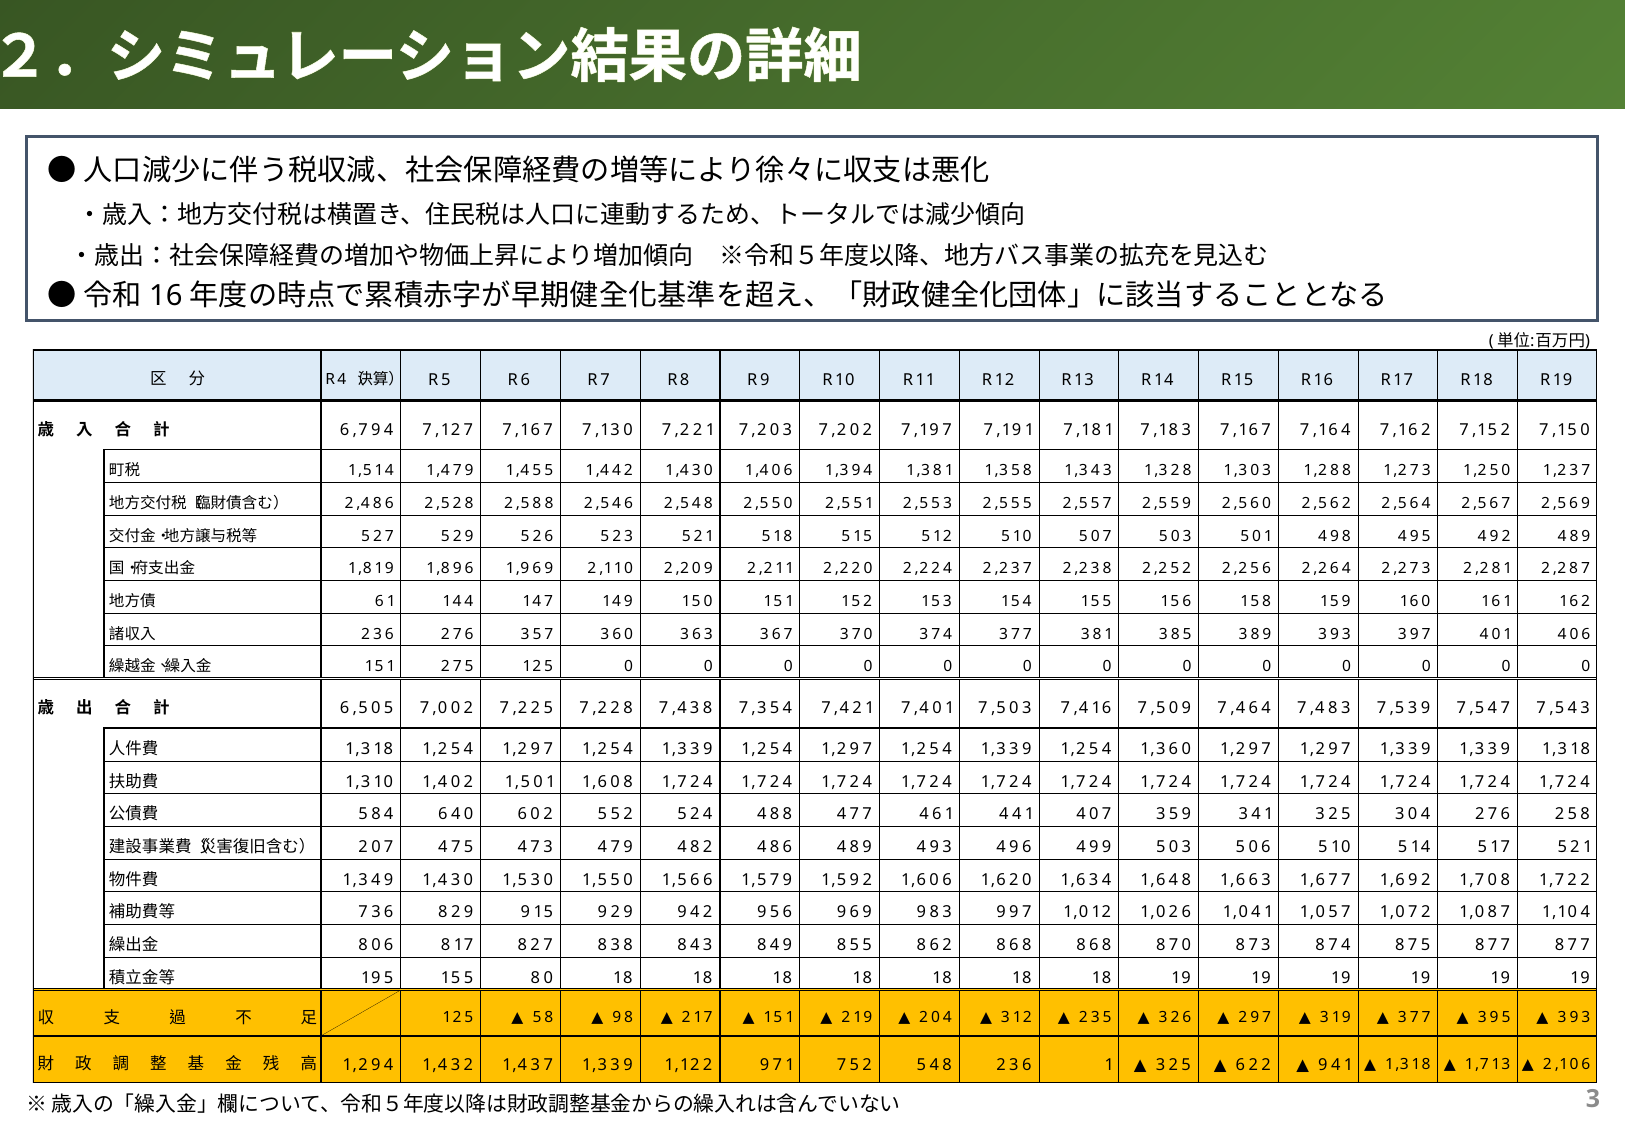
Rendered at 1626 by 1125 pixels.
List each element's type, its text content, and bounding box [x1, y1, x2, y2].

text_box ２．シミュレーション結果の詳細 [0, 10, 877, 96]
text_box [0, 0, 1625, 110]
text_box [26, 135, 1599, 321]
text_box ●人口減少に伴う税収減、社会保障経費の増等により徐々に収支は悪化 ・歳入：地方交付税は横置き、住民税は人口に連動するため、トータルでは減少傾向 ・歳出：社会保障経費の増加や物価上昇により増加傾向 ※令和５年度以降、地方バス事業の拡充を見込む ●令和16年度の時点で累積赤字が早期健全化基準を超え、「財政健全化団体」に該当することとなる [32, 137, 1601, 320]
text_box ※歳入の「繰入金」欄について、令和５年度以降は財政調整基金からの繰入れは含んでいない [11, 1083, 915, 1124]
picture [32, 321, 1598, 1084]
slide_number 2 [1546, 1074, 1616, 1125]
